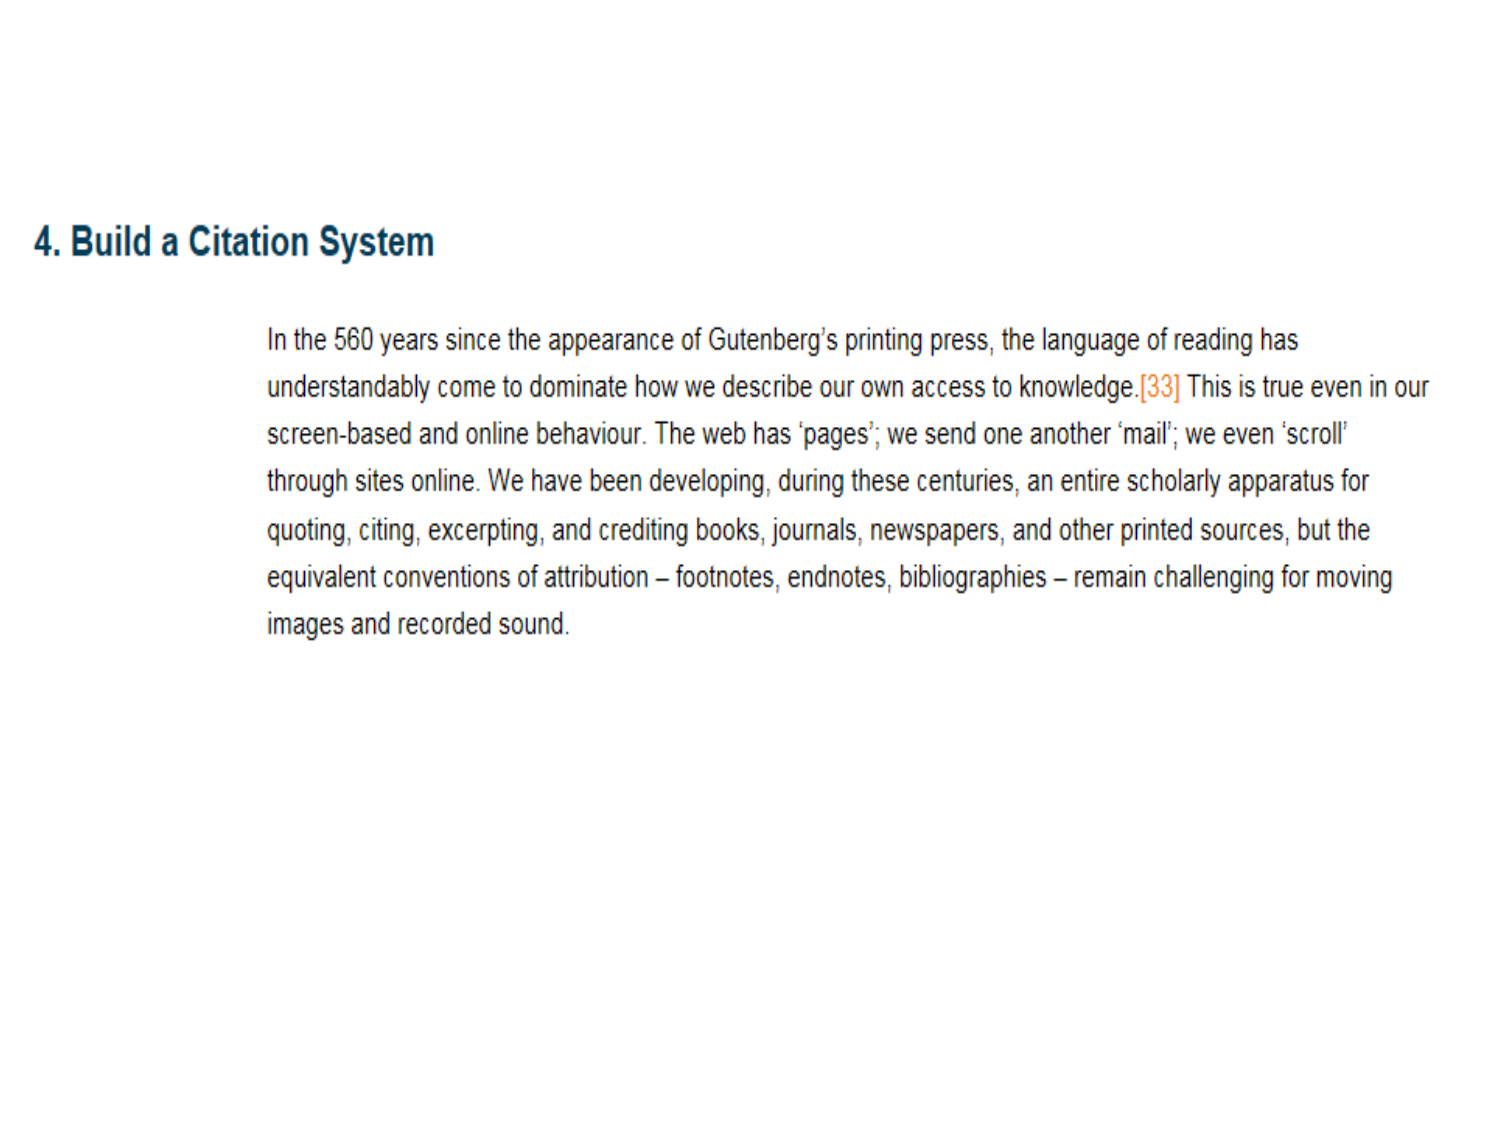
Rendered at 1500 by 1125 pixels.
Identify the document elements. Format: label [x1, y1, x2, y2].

picture [20, 199, 1461, 658]
